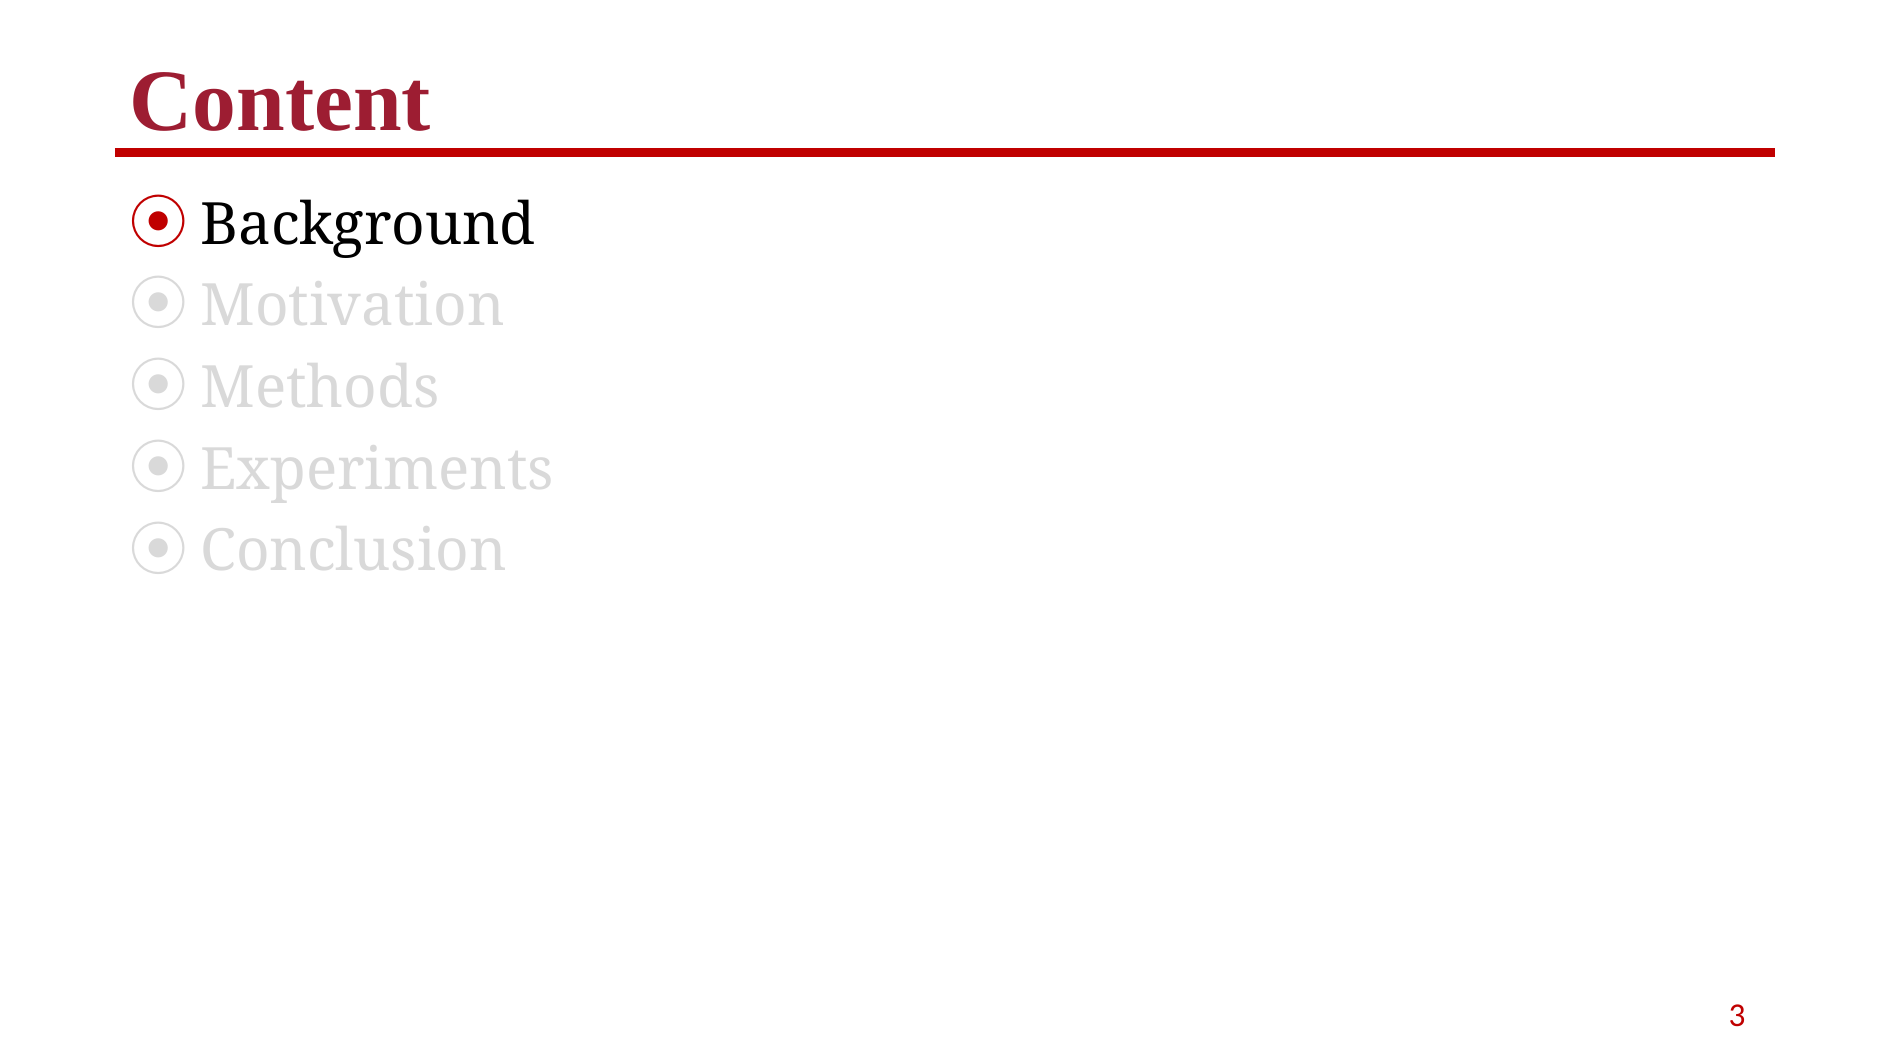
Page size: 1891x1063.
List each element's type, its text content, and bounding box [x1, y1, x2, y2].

text_box Background Motivation Methods Experiments Conclusion [114, 178, 1776, 1003]
slide_number 2 [1335, 985, 1761, 1042]
text_box Content [114, 35, 504, 148]
